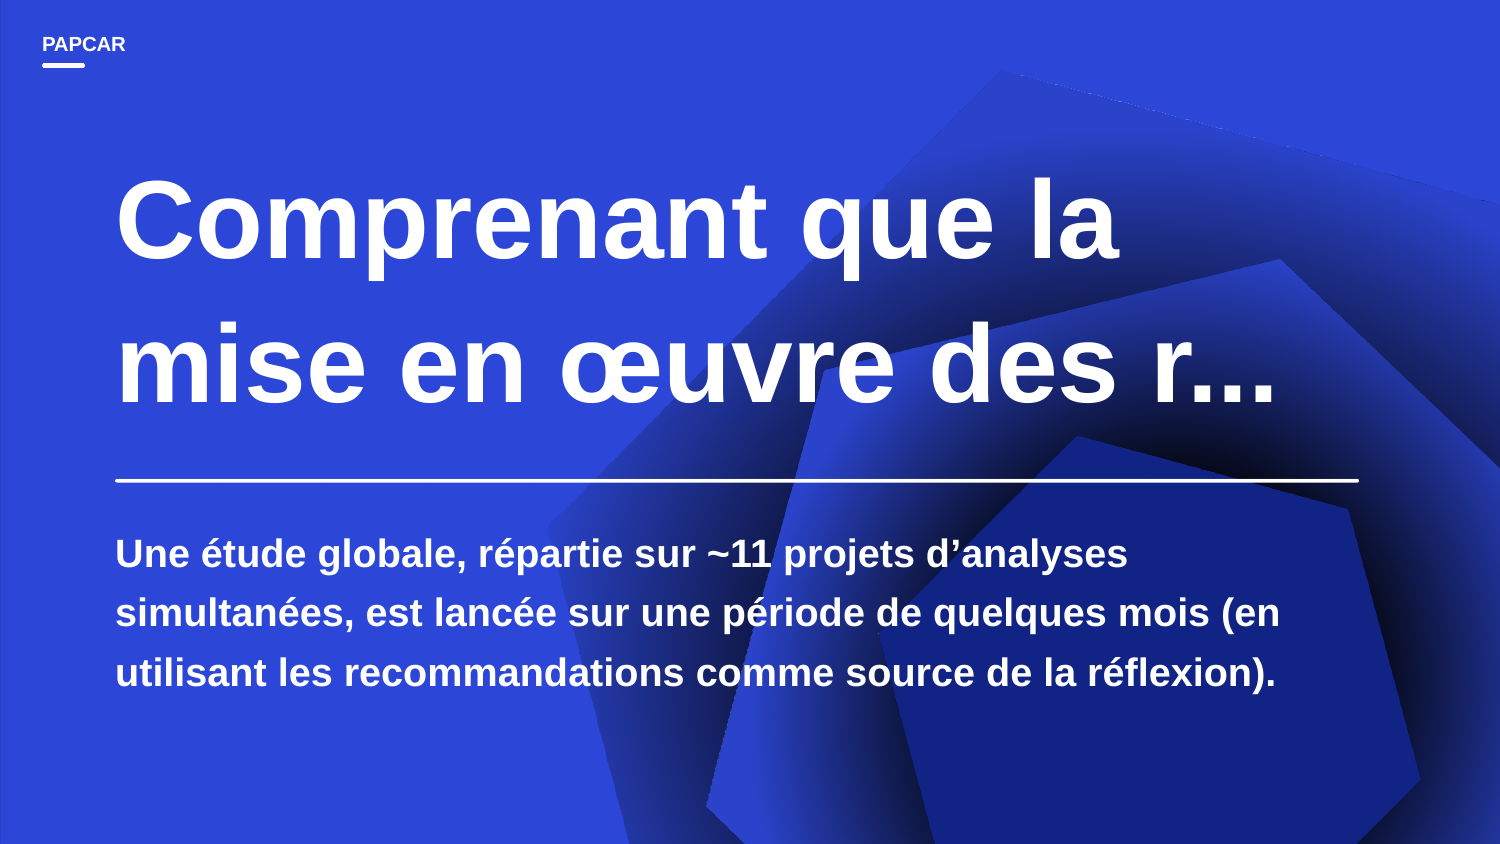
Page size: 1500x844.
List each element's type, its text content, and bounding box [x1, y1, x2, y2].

text_box PAPCAR [42, 33, 133, 60]
picture [115, 0, 1500, 844]
picture [42, 63, 85, 68]
text_box Une étude globale, répartie sur ~11 projets d’analyses simultanées, est lancée sur une période de quelques mois (en utilisant les recommandations comme source de la réflexion). [115, 517, 524, 711]
text_box Comprenant que la mise en œuvre des r... [115, 137, 524, 444]
